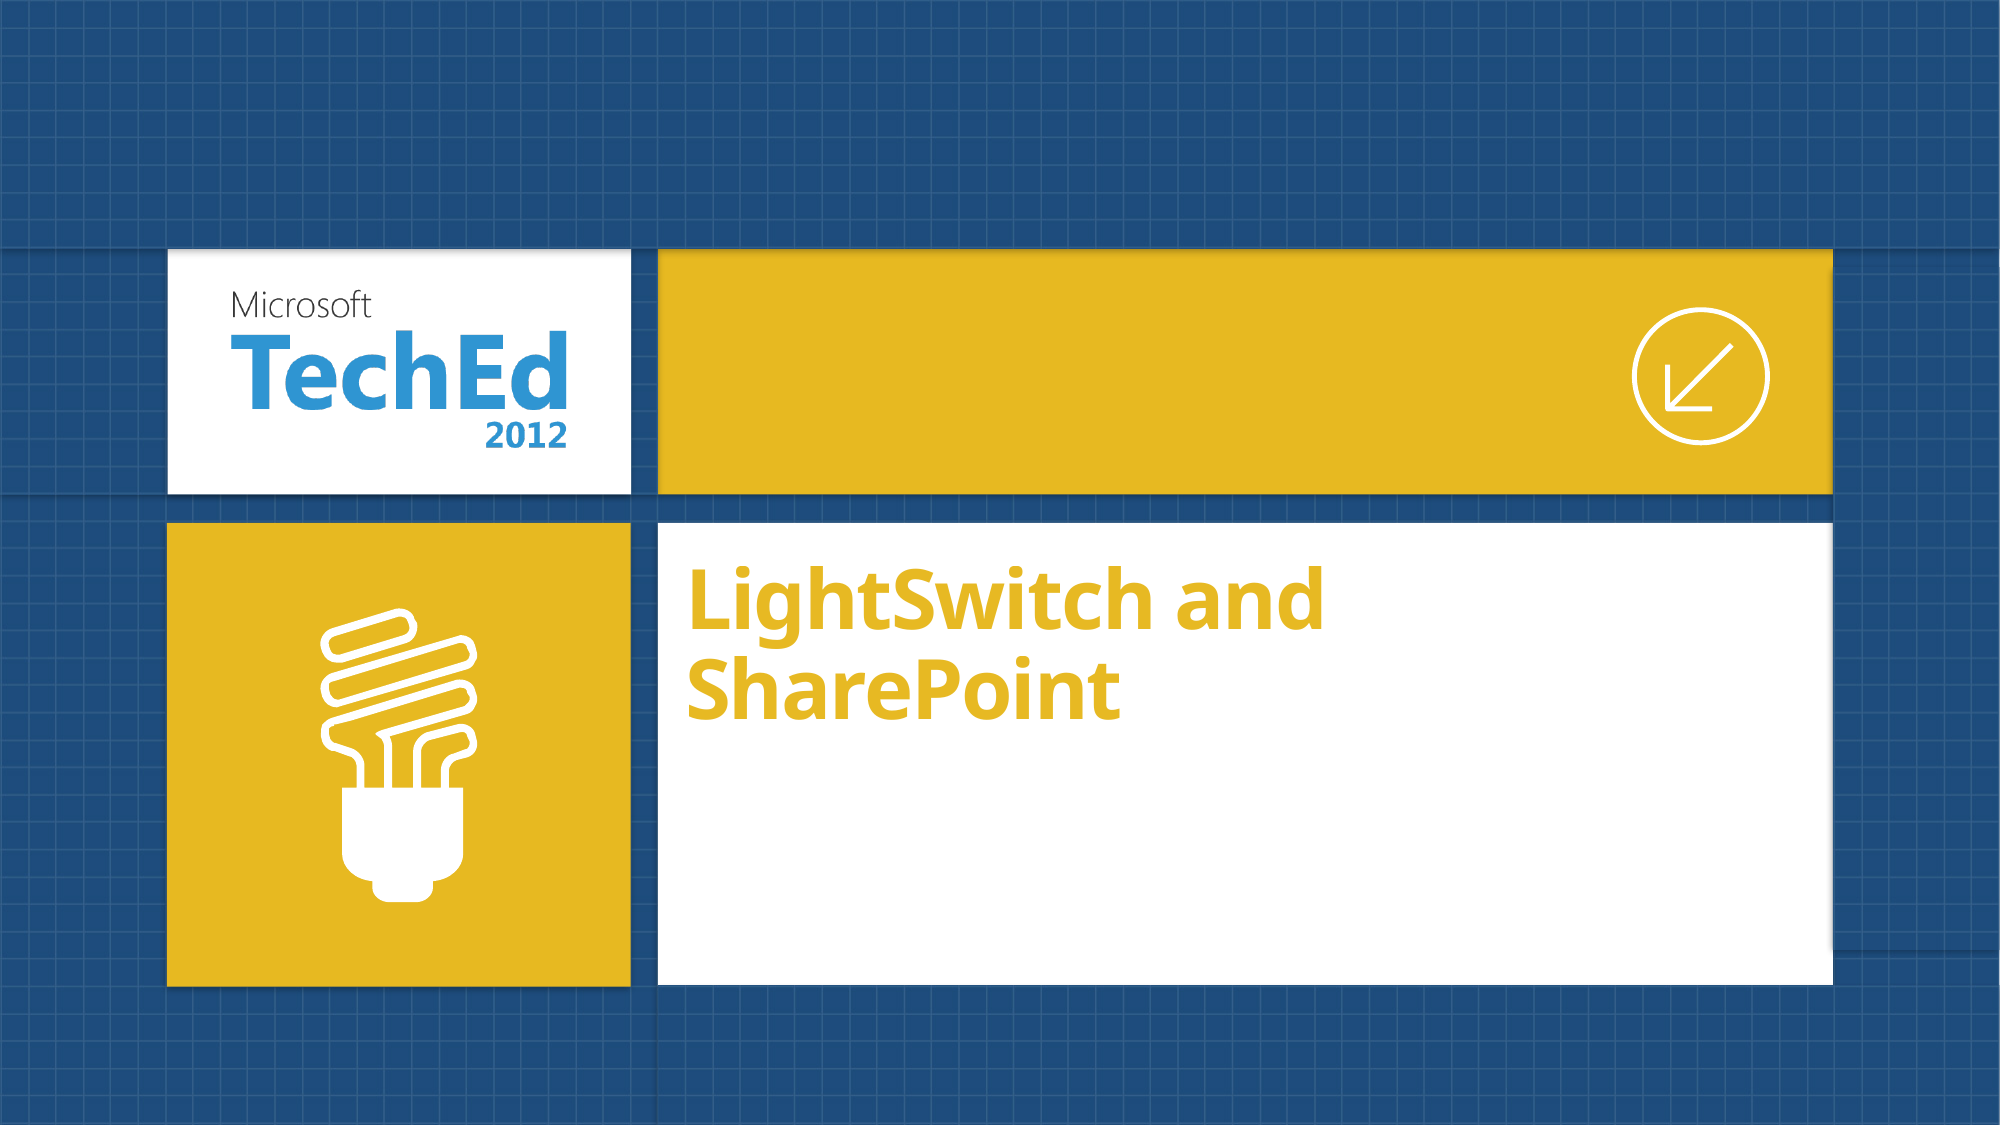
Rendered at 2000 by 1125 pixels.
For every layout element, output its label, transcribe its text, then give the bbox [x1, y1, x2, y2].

picture [0, 0, 2000, 1125]
title LightSwitch and SharePoint [685, 522, 1770, 773]
